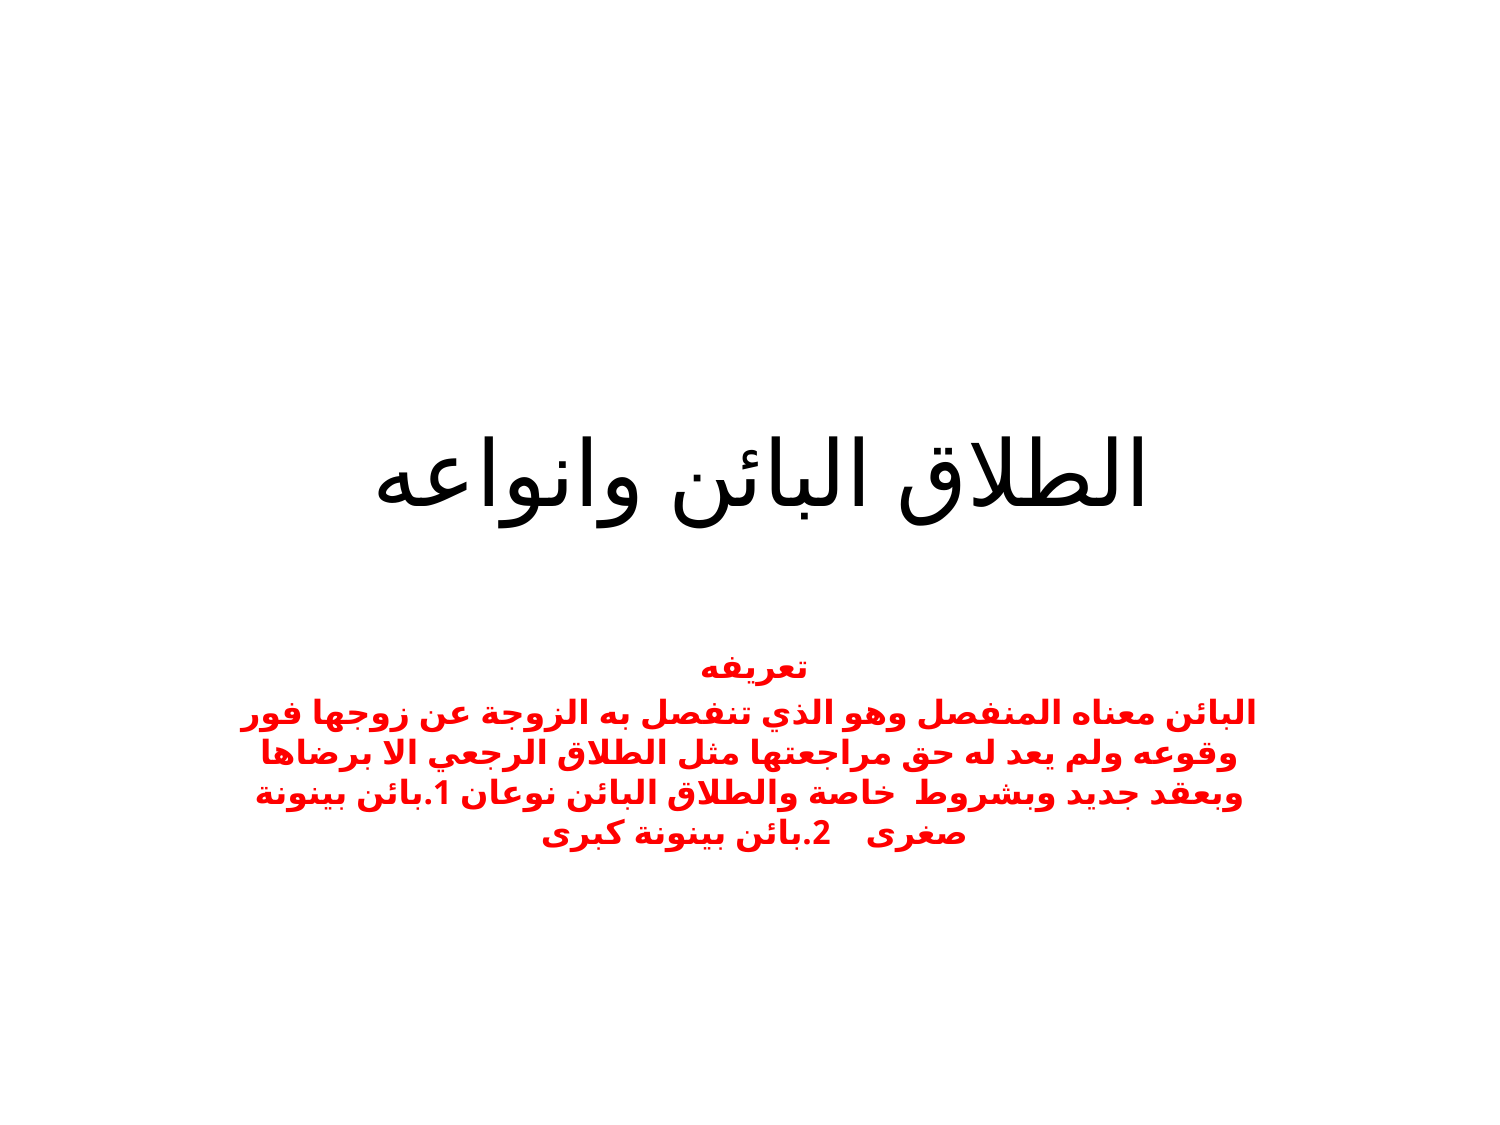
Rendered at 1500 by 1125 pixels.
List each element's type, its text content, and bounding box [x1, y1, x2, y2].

subtitle تعريفه البائن معناه المنفصل وهو الذي تنفصل به الزوجة عن زوجها فور وقوعه ولم يعد له حق مراجعتها مثل الطلاق الرجعي الا برضاها وبعقد جديد وبشروط خاصة والطلاق البائن نوعان 1.بائن بينونة صغرى 2.بائن بينونة كبرى [225, 637, 1275, 925]
title الطلاق البائن وانواعه [112, 349, 1388, 591]
